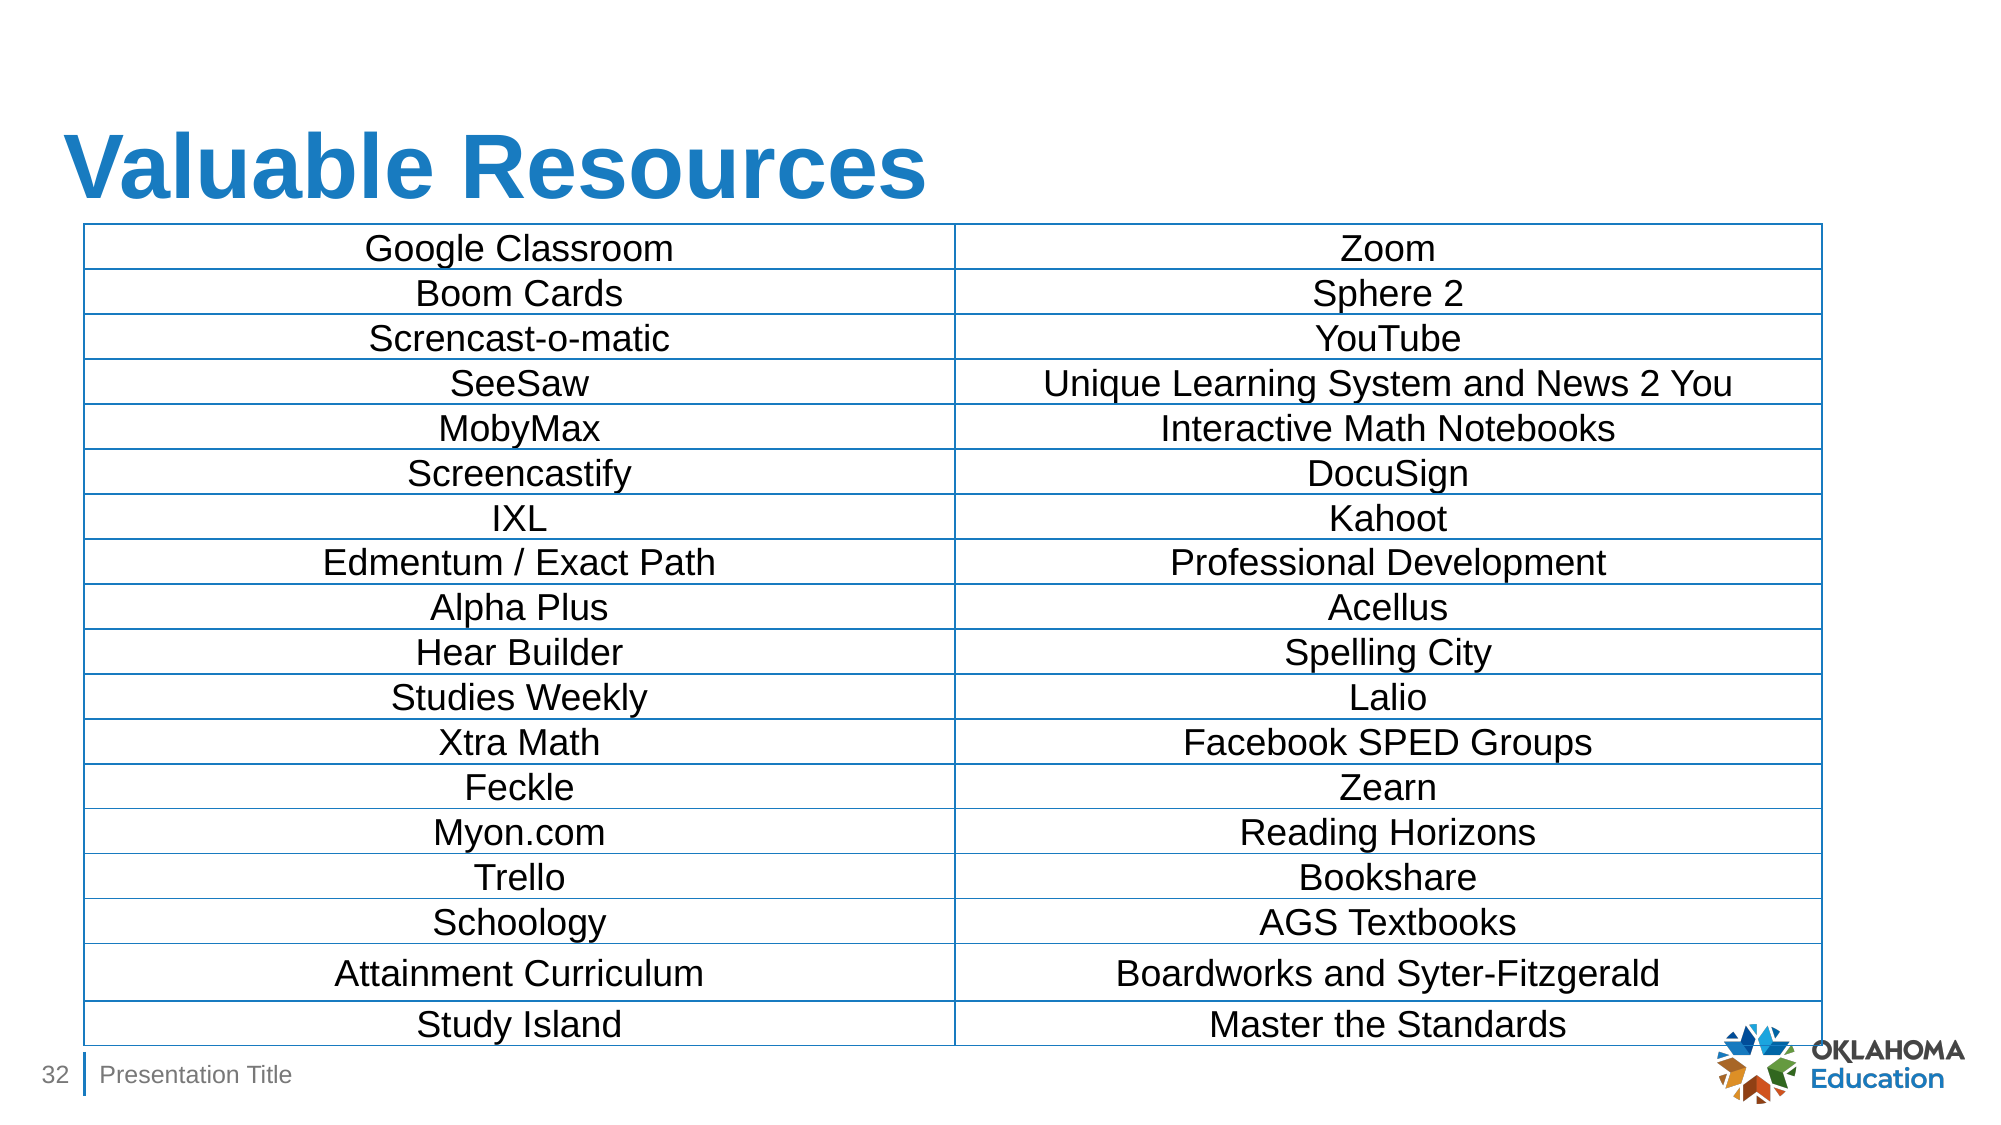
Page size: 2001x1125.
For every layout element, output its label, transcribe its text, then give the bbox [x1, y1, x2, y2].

slide_number 32 [0, 1043, 85, 1104]
table_cell Screncast-o-matic [85, 315, 954, 358]
table_cell Feckle [85, 765, 954, 808]
table_cell DocuSign [956, 450, 1821, 493]
table_cell Screencastify [85, 450, 954, 493]
table_cell Unique Learning System and News 2 You [956, 360, 1821, 403]
table_cell Trello [85, 854, 954, 898]
picture [1717, 1024, 1965, 1104]
table_cell Professional Development [956, 540, 1821, 583]
table_cell Acellus [956, 585, 1821, 628]
table_cell Attainment Curriculum [85, 944, 954, 1000]
table_cell YouTube [956, 315, 1821, 358]
table_cell Xtra Math [85, 720, 954, 763]
table_cell Kahoot [956, 495, 1821, 538]
table_cell Alpha Plus [85, 585, 954, 628]
table_cell Schoology [85, 899, 954, 943]
table_cell Studies Weekly [85, 675, 954, 718]
table_cell Master the Standards [956, 1002, 1821, 1045]
table_cell Facebook SPED Groups [956, 720, 1821, 763]
table_cell Zearn [956, 765, 1821, 808]
table_header Google Classroom [85, 225, 954, 268]
table_cell Interactive Math Notebooks [956, 405, 1821, 448]
footer Presentation Title [85, 1043, 1063, 1104]
table_cell AGS Textbooks [956, 899, 1821, 943]
table_cell Boom Cards [85, 270, 954, 313]
table_cell IXL [85, 495, 954, 538]
table_cell MobyMax [85, 405, 954, 448]
table_cell Hear Builder [85, 630, 954, 673]
table_cell Lalio [956, 675, 1821, 718]
table_cell Myon.com [85, 809, 954, 853]
table_cell Bookshare [956, 854, 1821, 898]
table_cell Boardworks and Syter-Fitzgerald [956, 944, 1821, 1000]
table_header Zoom [956, 225, 1821, 268]
table_cell SeeSaw [85, 360, 954, 403]
table_cell Study Island [85, 1002, 954, 1043]
table_cell Sphere 2 [956, 270, 1821, 313]
table_cell Spelling City [956, 630, 1821, 673]
table_cell Edmentum / Exact Path [85, 540, 954, 583]
table_cell Reading Horizons [956, 809, 1821, 853]
title Valuable Resources [48, 59, 1952, 278]
